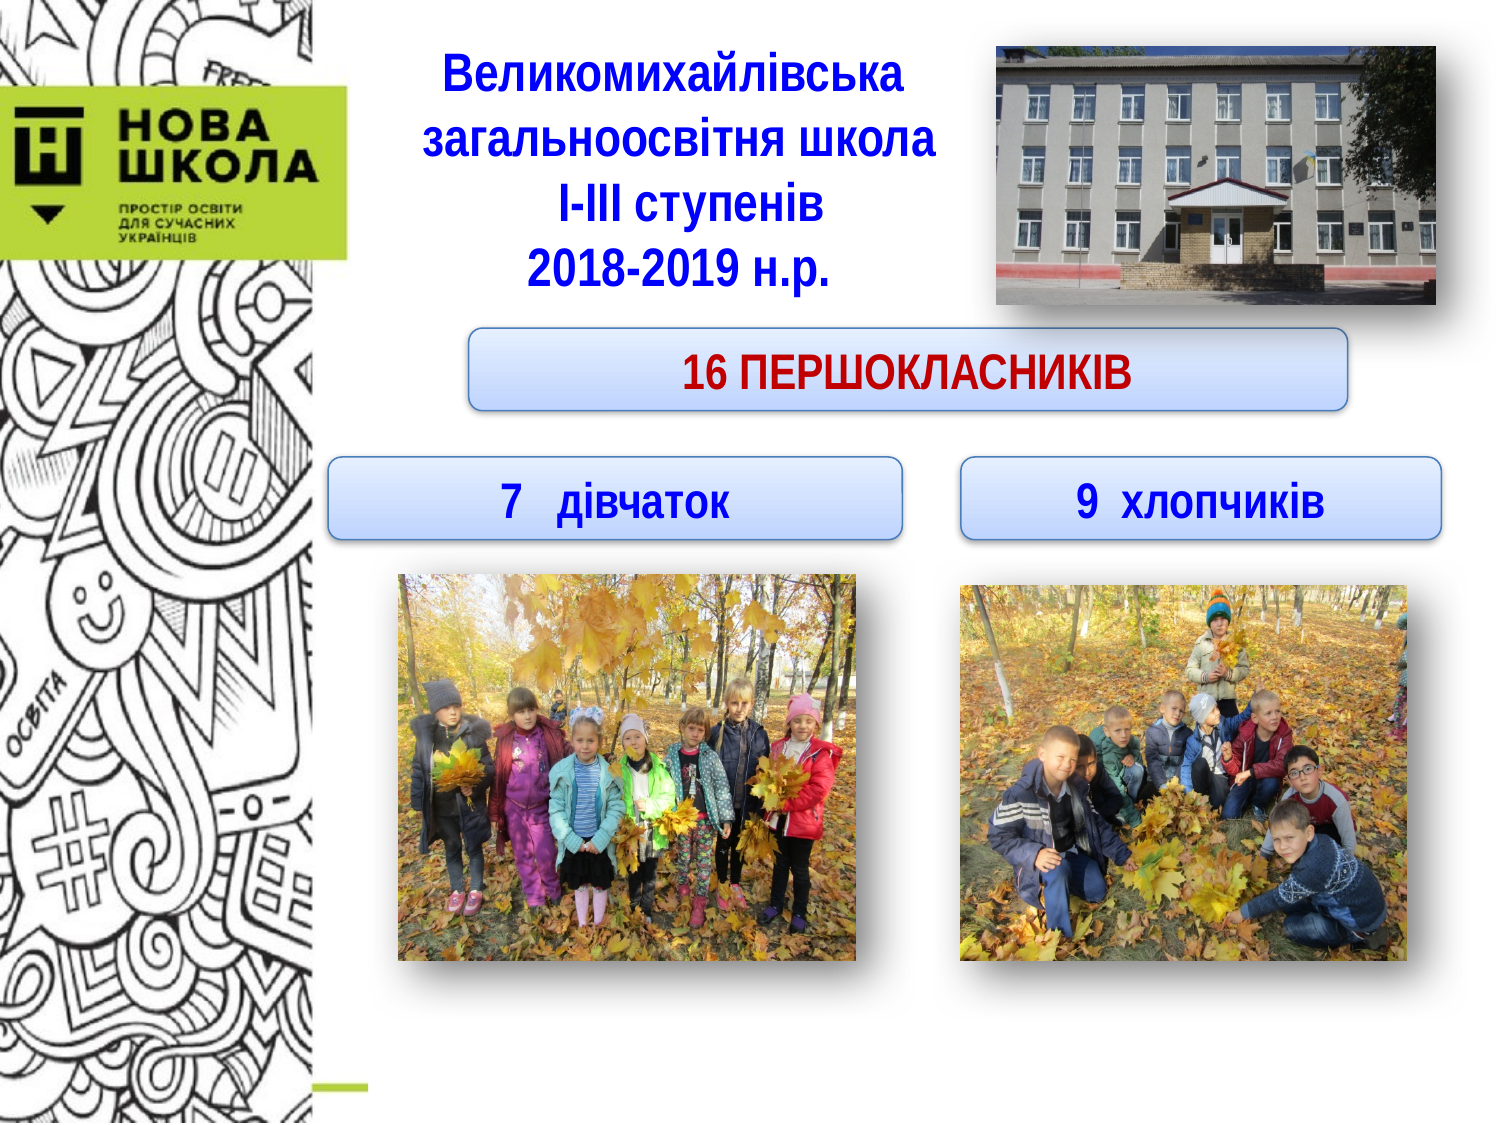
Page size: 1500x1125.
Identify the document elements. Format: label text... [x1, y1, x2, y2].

text_box 7 дівчаток [374, 456, 904, 541]
text_box 16 ПЕРШОКЛАСНИКІВ [467, 327, 1349, 412]
picture [960, 585, 1408, 962]
picture [0, 0, 369, 1123]
picture [995, 46, 1437, 305]
picture [398, 573, 856, 962]
text_box Великомихайлівська загальноосвітня школа І-ІІІ ступенів 2018-2019 н.р. [374, 35, 1013, 305]
text_box 9 хлопчиків [960, 456, 1443, 541]
